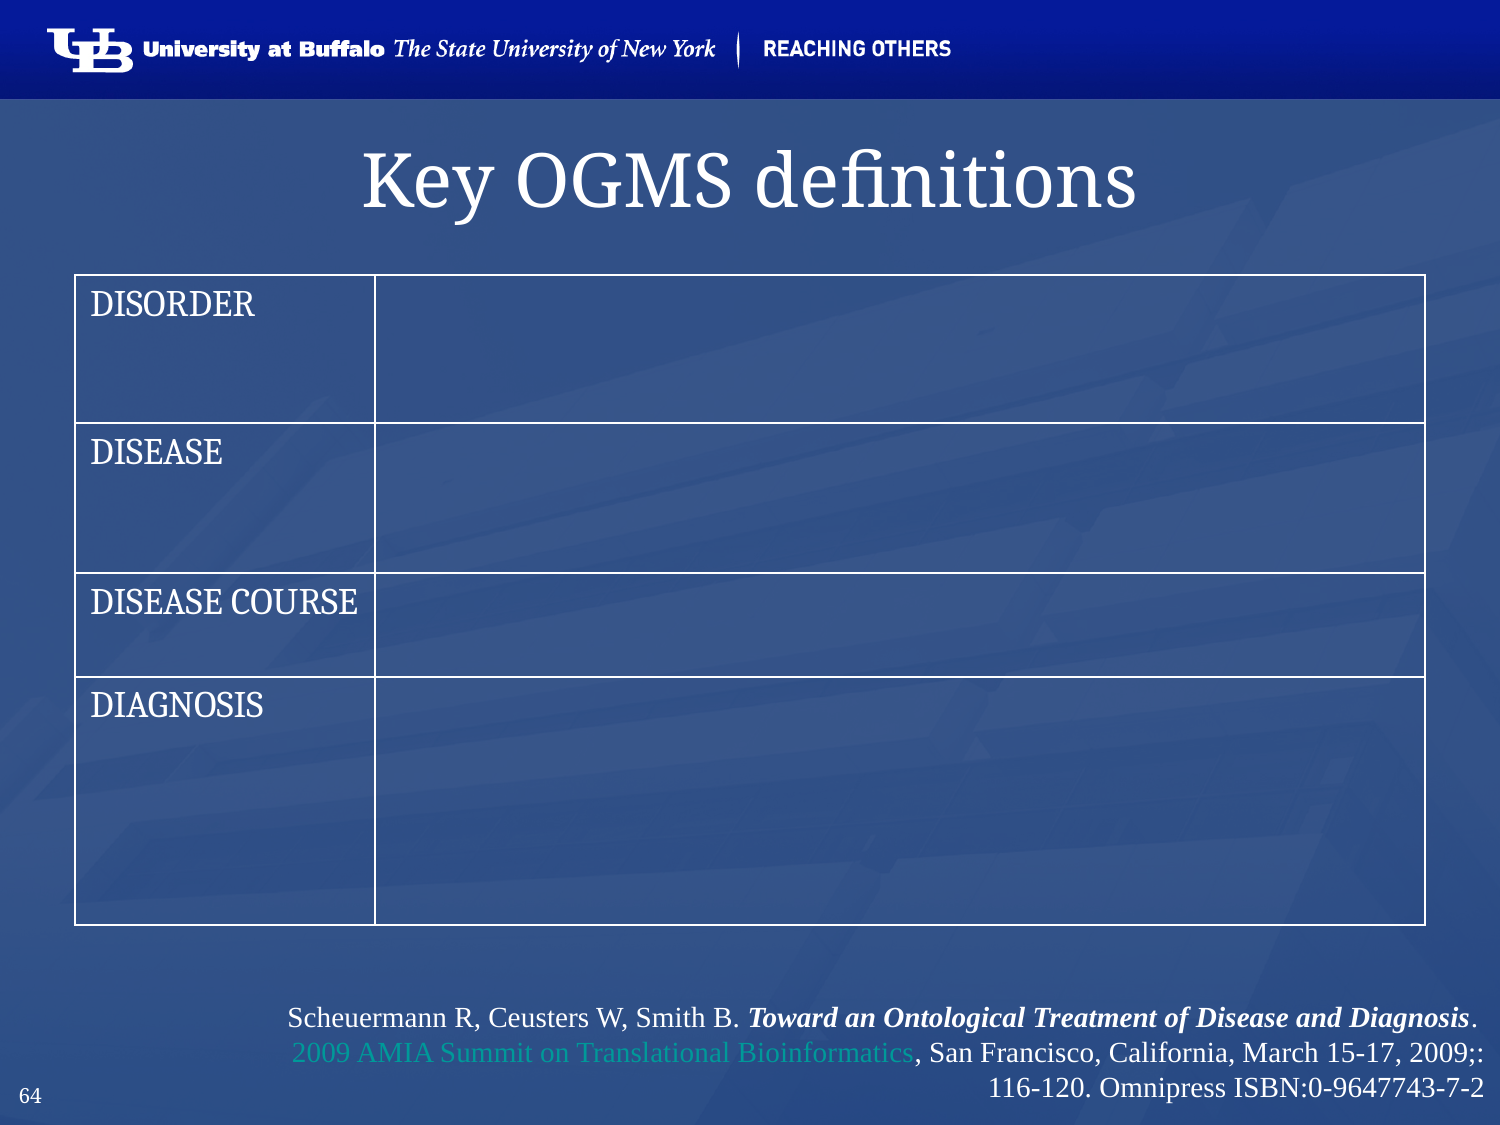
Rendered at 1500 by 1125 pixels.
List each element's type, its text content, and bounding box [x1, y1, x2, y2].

text_box Scheuermann R, Ceusters W, Smith B. Toward an Ontological Treatment of Disease and Diagnosis. 2009 AMIA Summit on Translational Bioinformatics, San Francisco, California, March 15-17, 2009;: 116-120. Omnipress ISBN:0-9647743-7-2 [249, 991, 1500, 1111]
table_cell [376, 574, 1424, 676]
title Key OGMS definitions [37, 125, 1463, 250]
table_cell DIAGNOSIS [76, 678, 374, 924]
table_header DISORDER [76, 276, 374, 422]
picture [0, 0, 1500, 99]
table_cell [376, 678, 1424, 924]
table_cell [376, 424, 1424, 572]
table_cell DISEASE [76, 424, 374, 572]
table_header [376, 276, 1424, 422]
table_cell DISEASE COURSE [76, 574, 374, 676]
